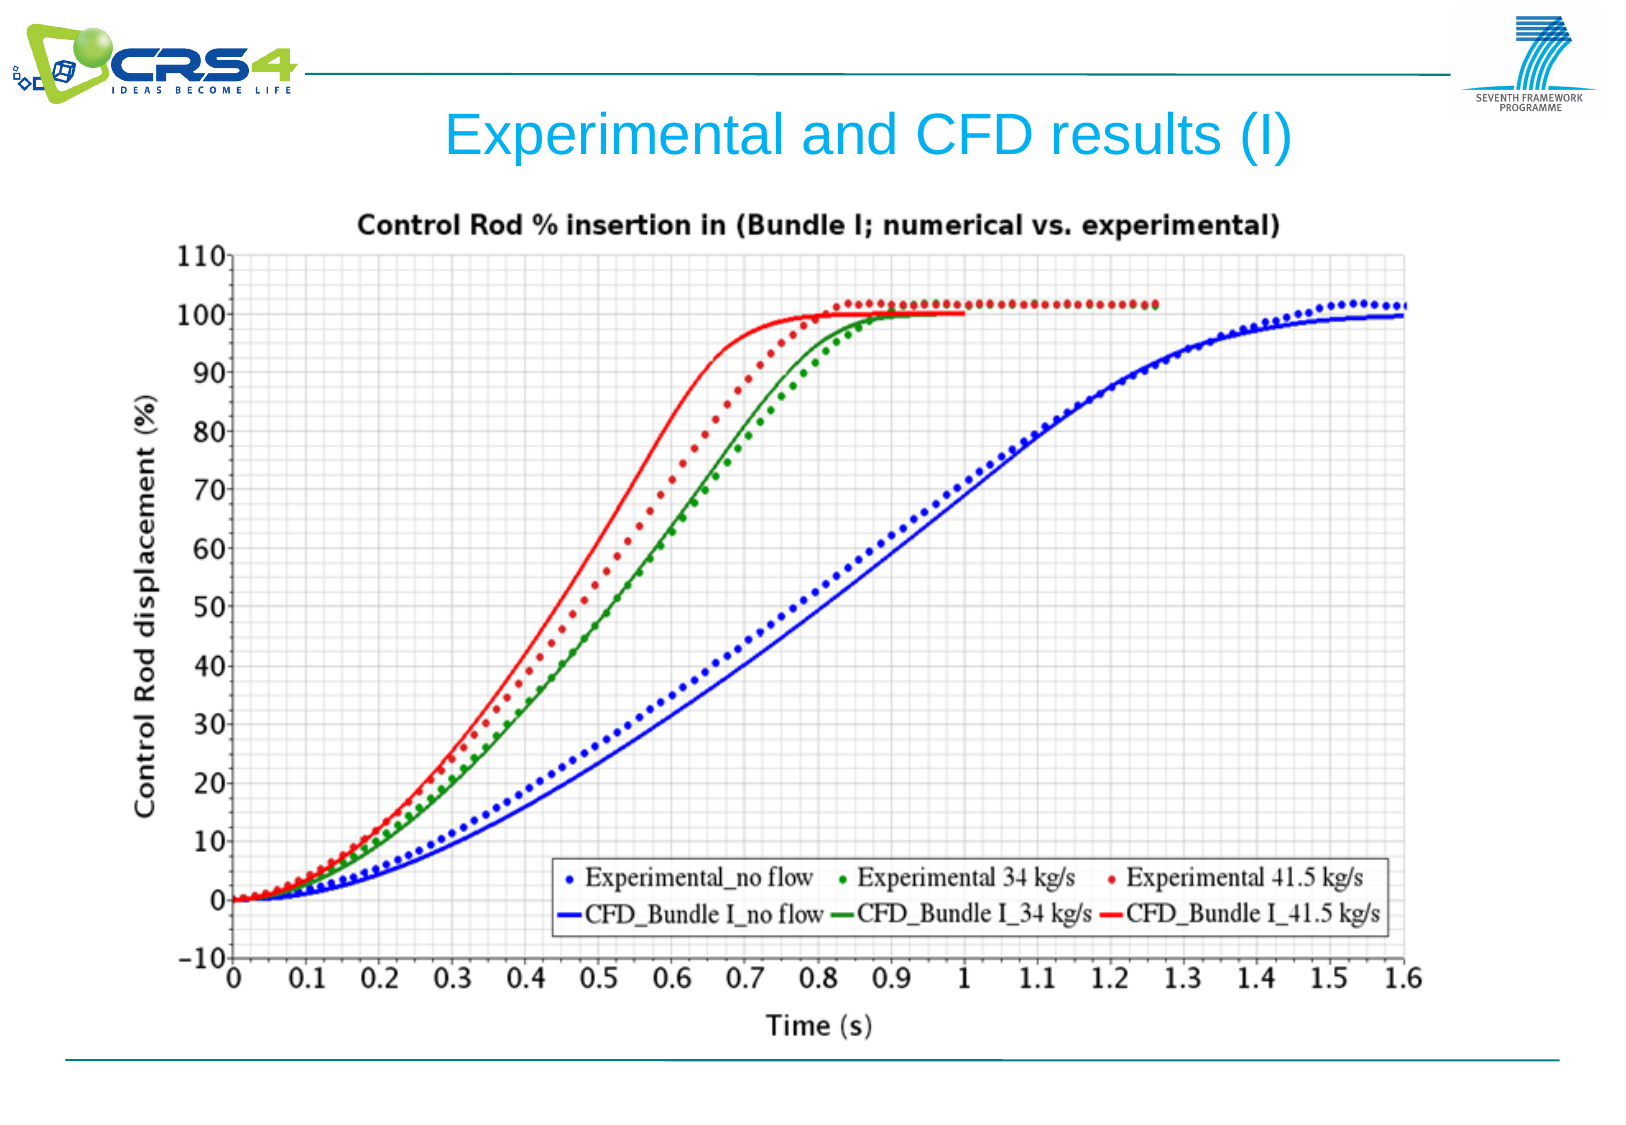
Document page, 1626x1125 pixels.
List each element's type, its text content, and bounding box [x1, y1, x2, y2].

text_box Experimental and CFD results (I) [151, 89, 1590, 173]
picture [115, 184, 1441, 1059]
picture [9, 18, 302, 107]
